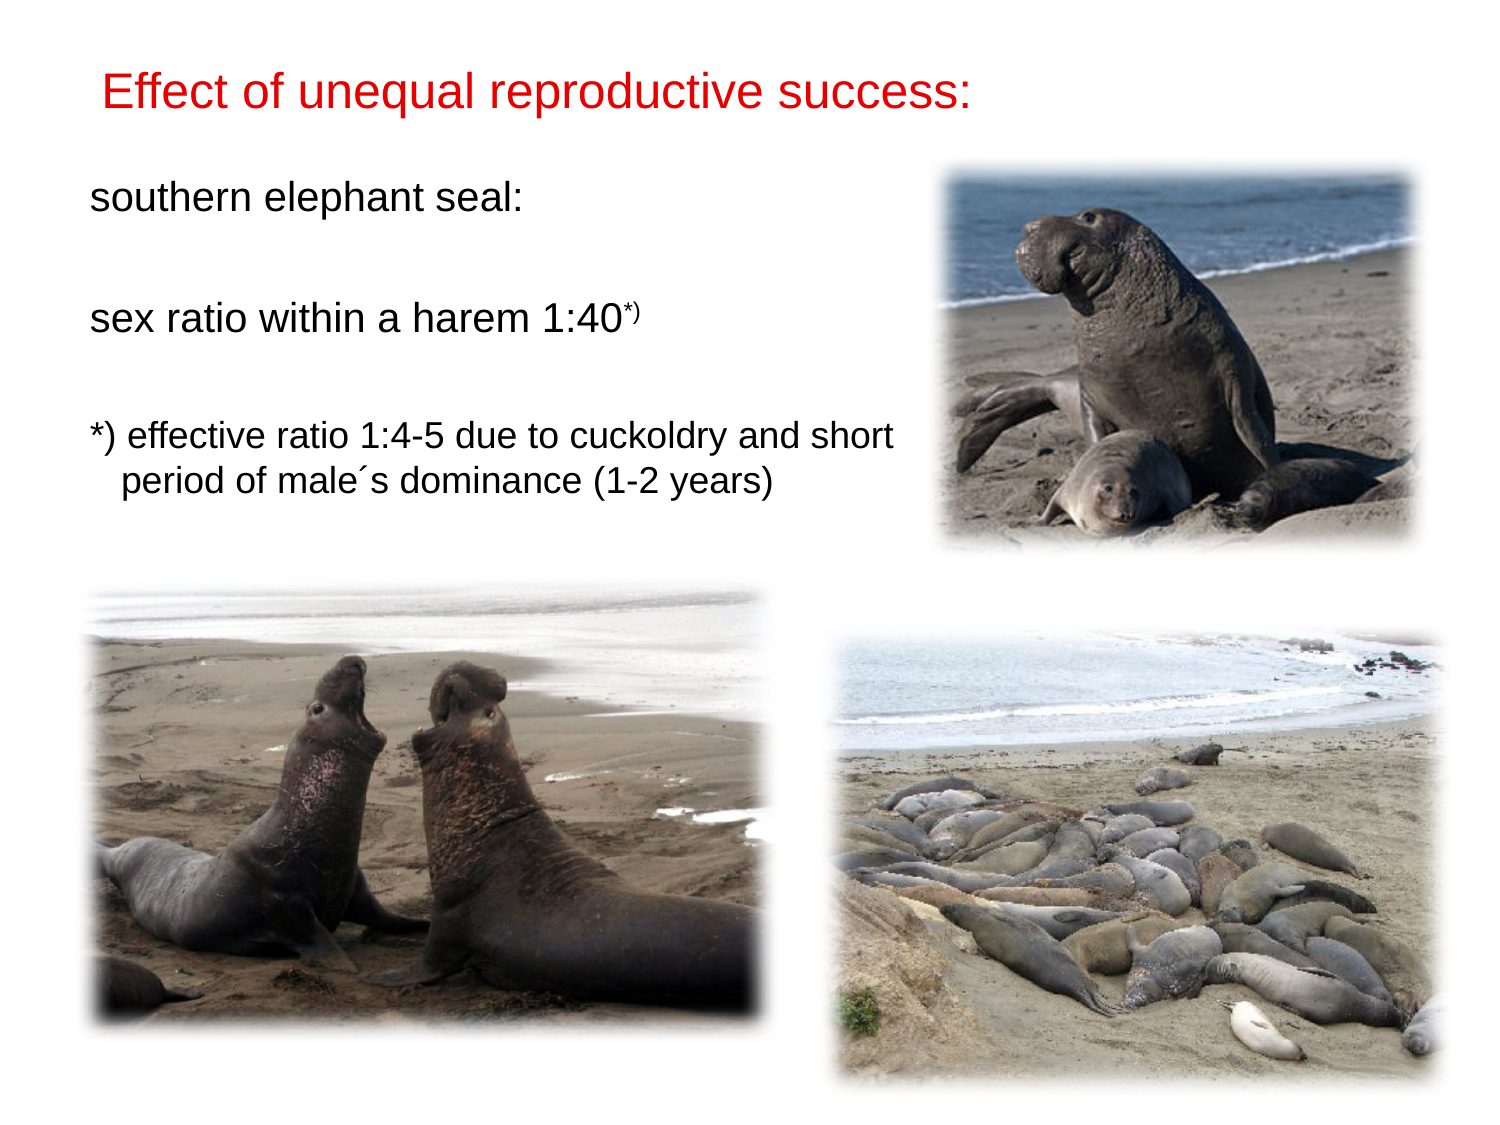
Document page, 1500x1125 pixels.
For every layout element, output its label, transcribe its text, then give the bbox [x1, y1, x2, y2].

picture [819, 623, 1454, 1100]
picture [74, 573, 780, 1044]
text_box Effect of unequal reproductive success: [86, 51, 1003, 126]
picture [925, 154, 1431, 558]
text_box southern elephant seal: sex ratio within a harem 1:40*) *) effective ratio 1:4-5 due to cuckoldry and short period of male´s dominance (1-2 years) [75, 162, 920, 509]
